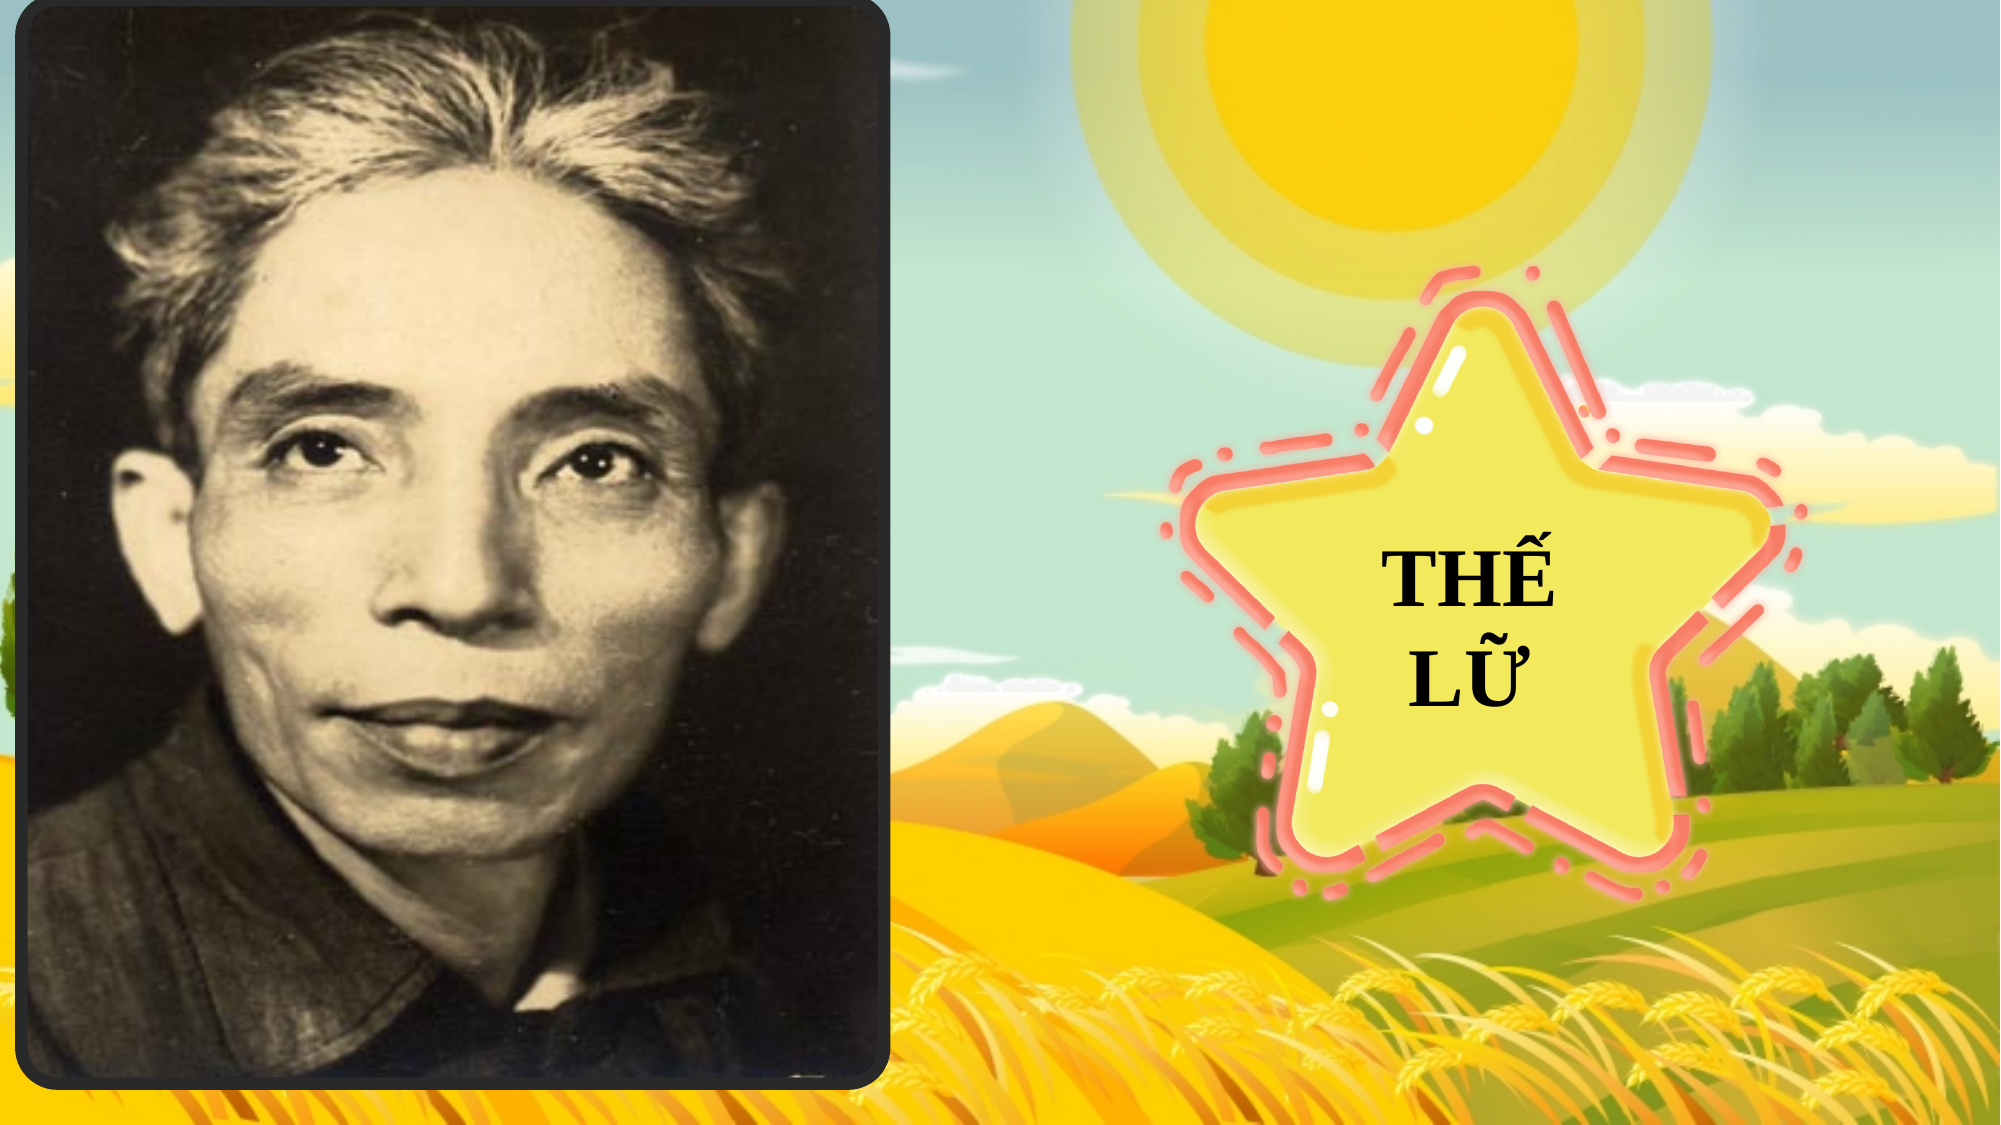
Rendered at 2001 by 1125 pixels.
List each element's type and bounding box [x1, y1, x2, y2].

picture [0, 0, 2000, 1125]
text_box [940, 0, 2000, 1084]
